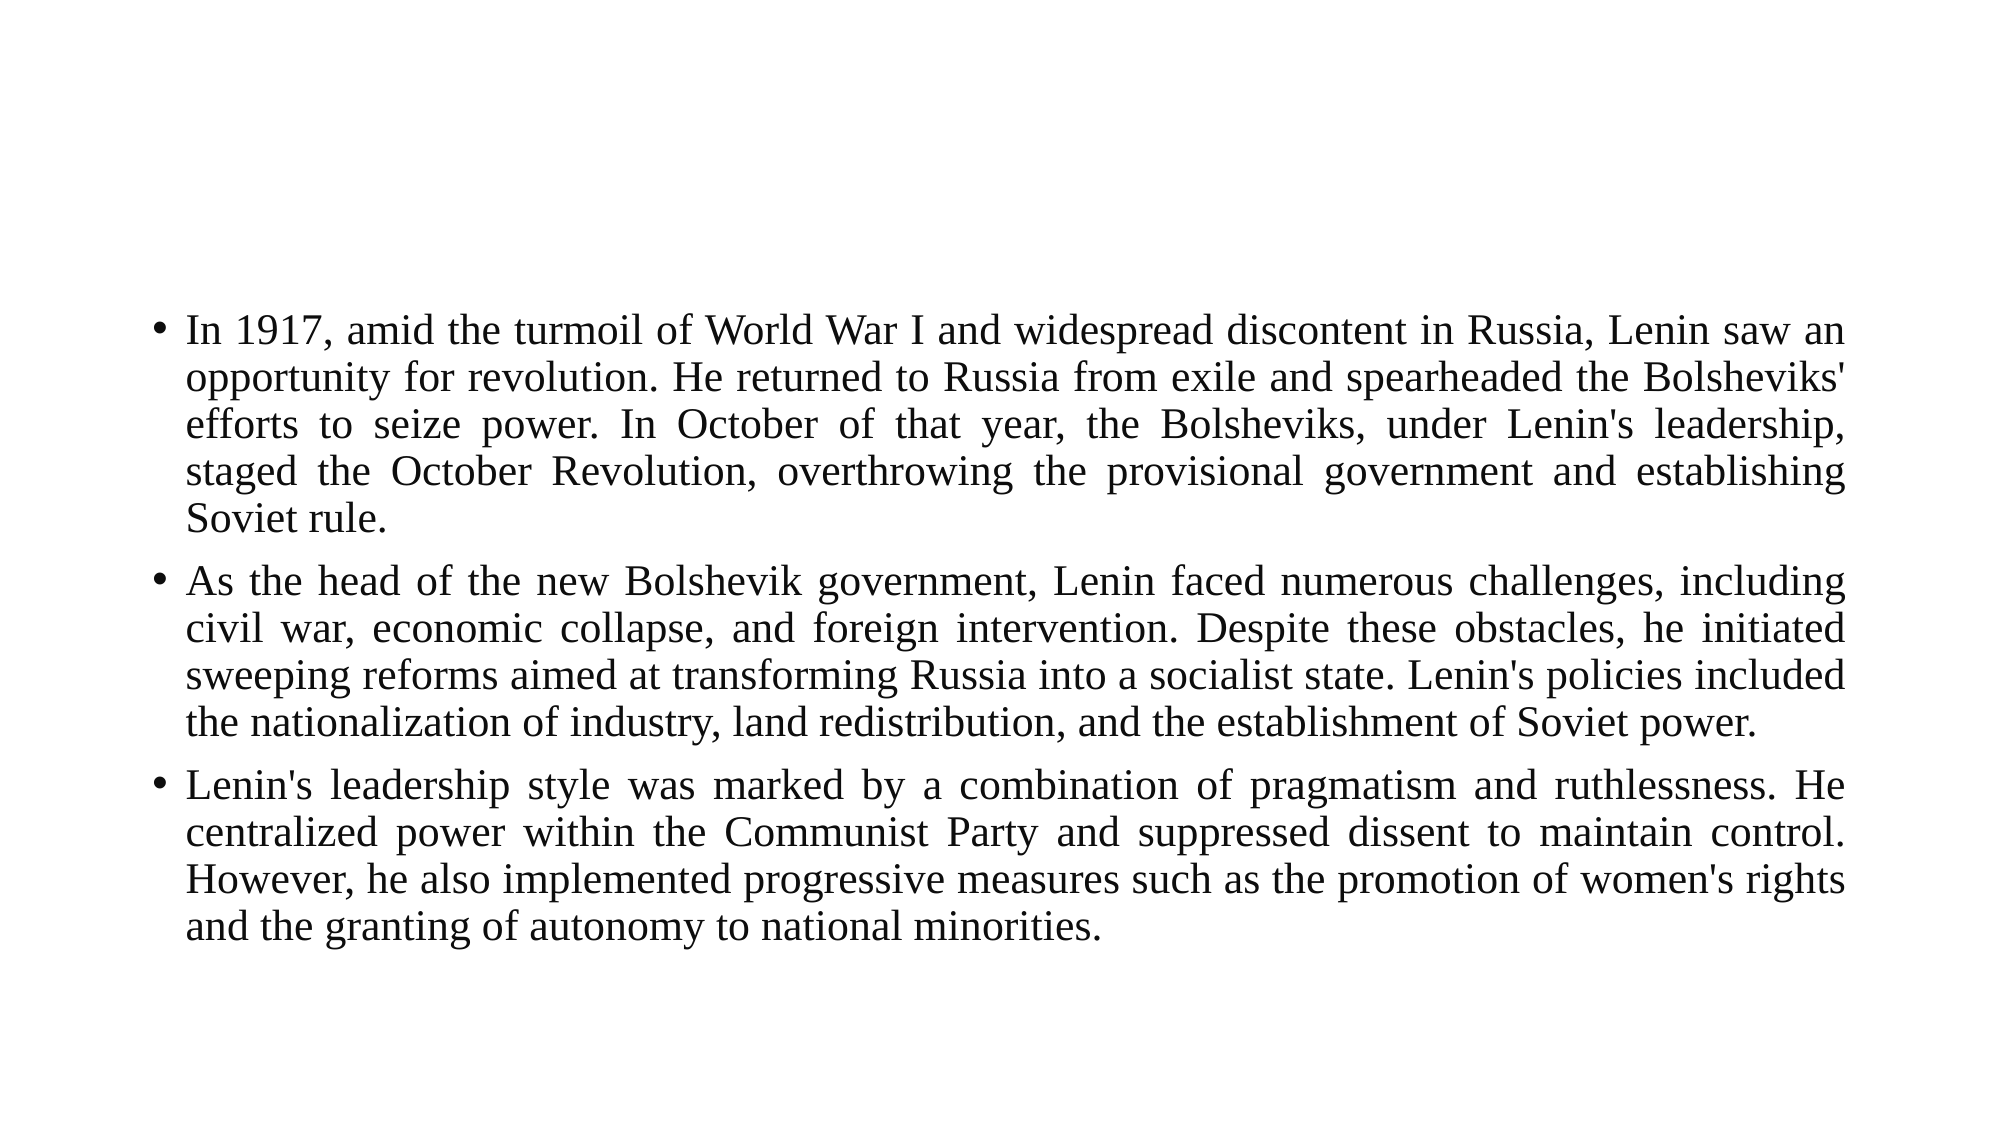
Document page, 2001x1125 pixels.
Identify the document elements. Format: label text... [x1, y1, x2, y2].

list In 1917, amid the turmoil of World War I and widespread discontent in Russia, Lenin saw an opportunity for revolution. He returned to Russia from exile and spearheaded the Bolsheviks' efforts to seize power. In October of that year, the Bolsheviks, under Lenin's leadership, staged the October Revolution, overthrowing the provisional government and establishing Soviet rule. As the head of the new Bolshevik government, Lenin faced numerous challenges, including civil war, economic collapse, and foreign intervention. Despite these obstacles, he initiated sweeping reforms aimed at transforming Russia into a socialist state. Lenin's policies included the nationalization of industry, land redistribution, and the establishment of Soviet power. Lenin's leadership style was marked by a combination of pragmatism and ruthlessness. He centralized power within the Communist Party and suppressed dissent to maintain control. However, he also implemented progressive measures such as the promotion of women's rights and the granting of autonomy to national minorities. [137, 299, 1863, 1014]
